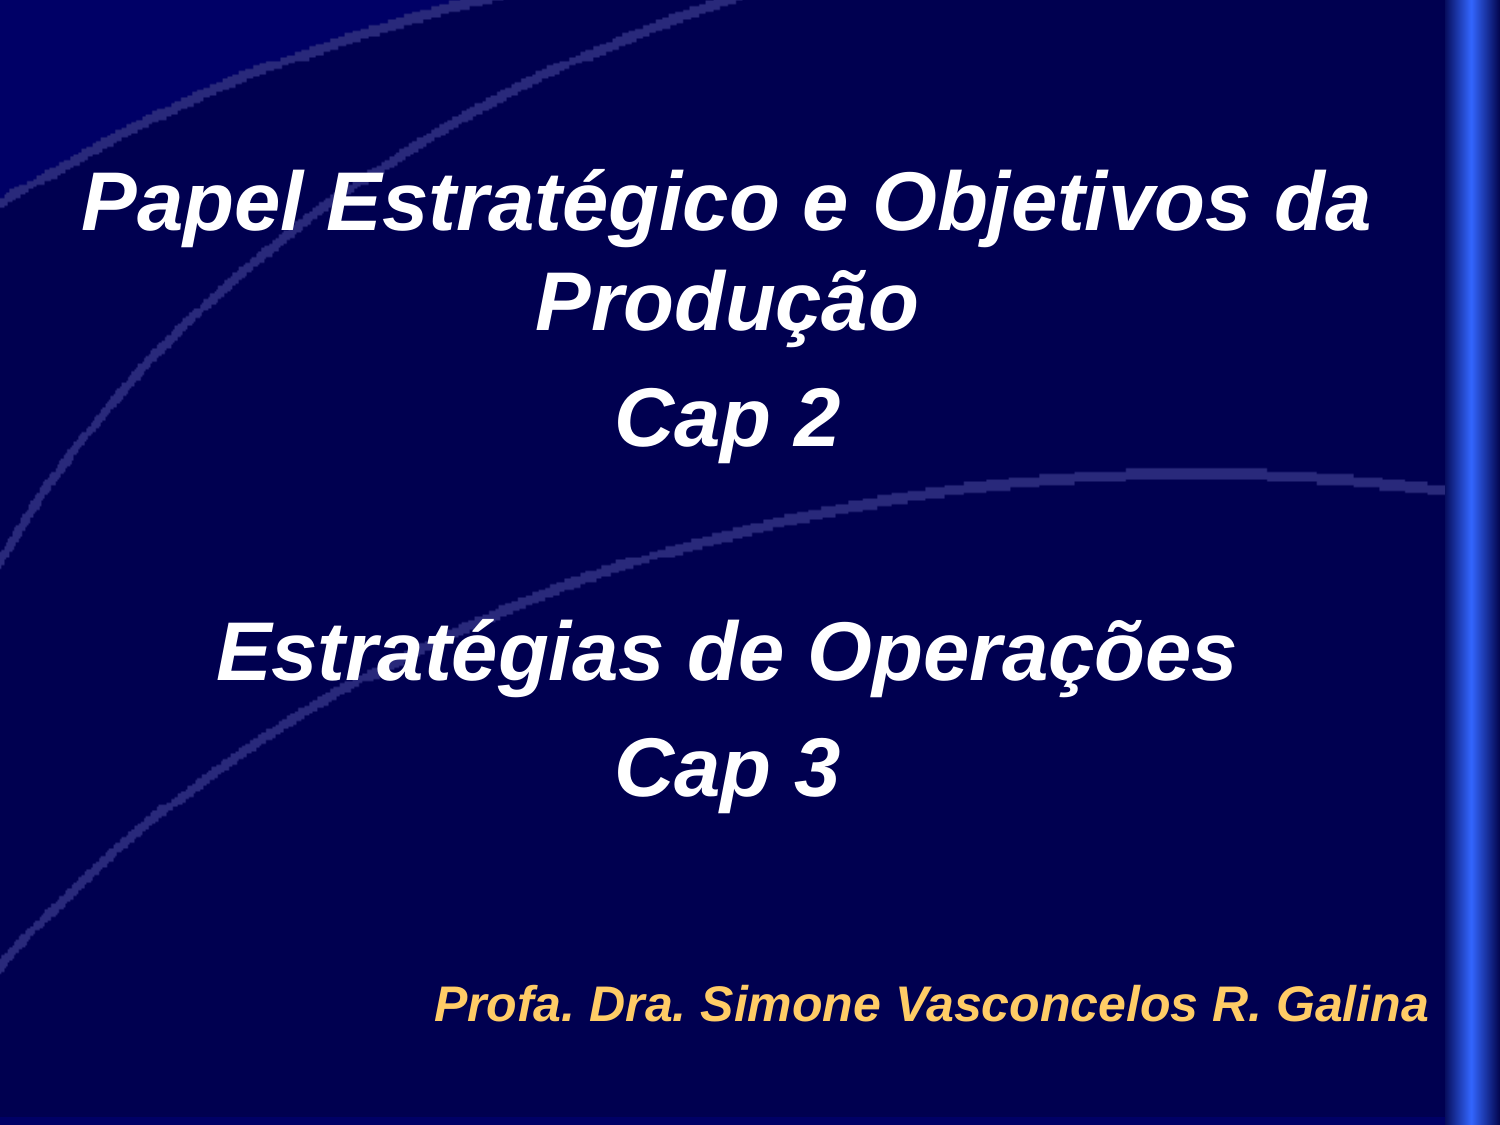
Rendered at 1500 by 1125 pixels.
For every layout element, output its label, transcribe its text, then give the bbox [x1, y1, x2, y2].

text_box Profa. Dra. Simone Vasconcelos R. Galina [419, 964, 1447, 1039]
picture [0, 0, 1445, 1117]
subtitle Papel Estratégico e Objetivos da Produção Cap 2 Estratégias de Operações Cap 3 [64, 42, 1390, 593]
